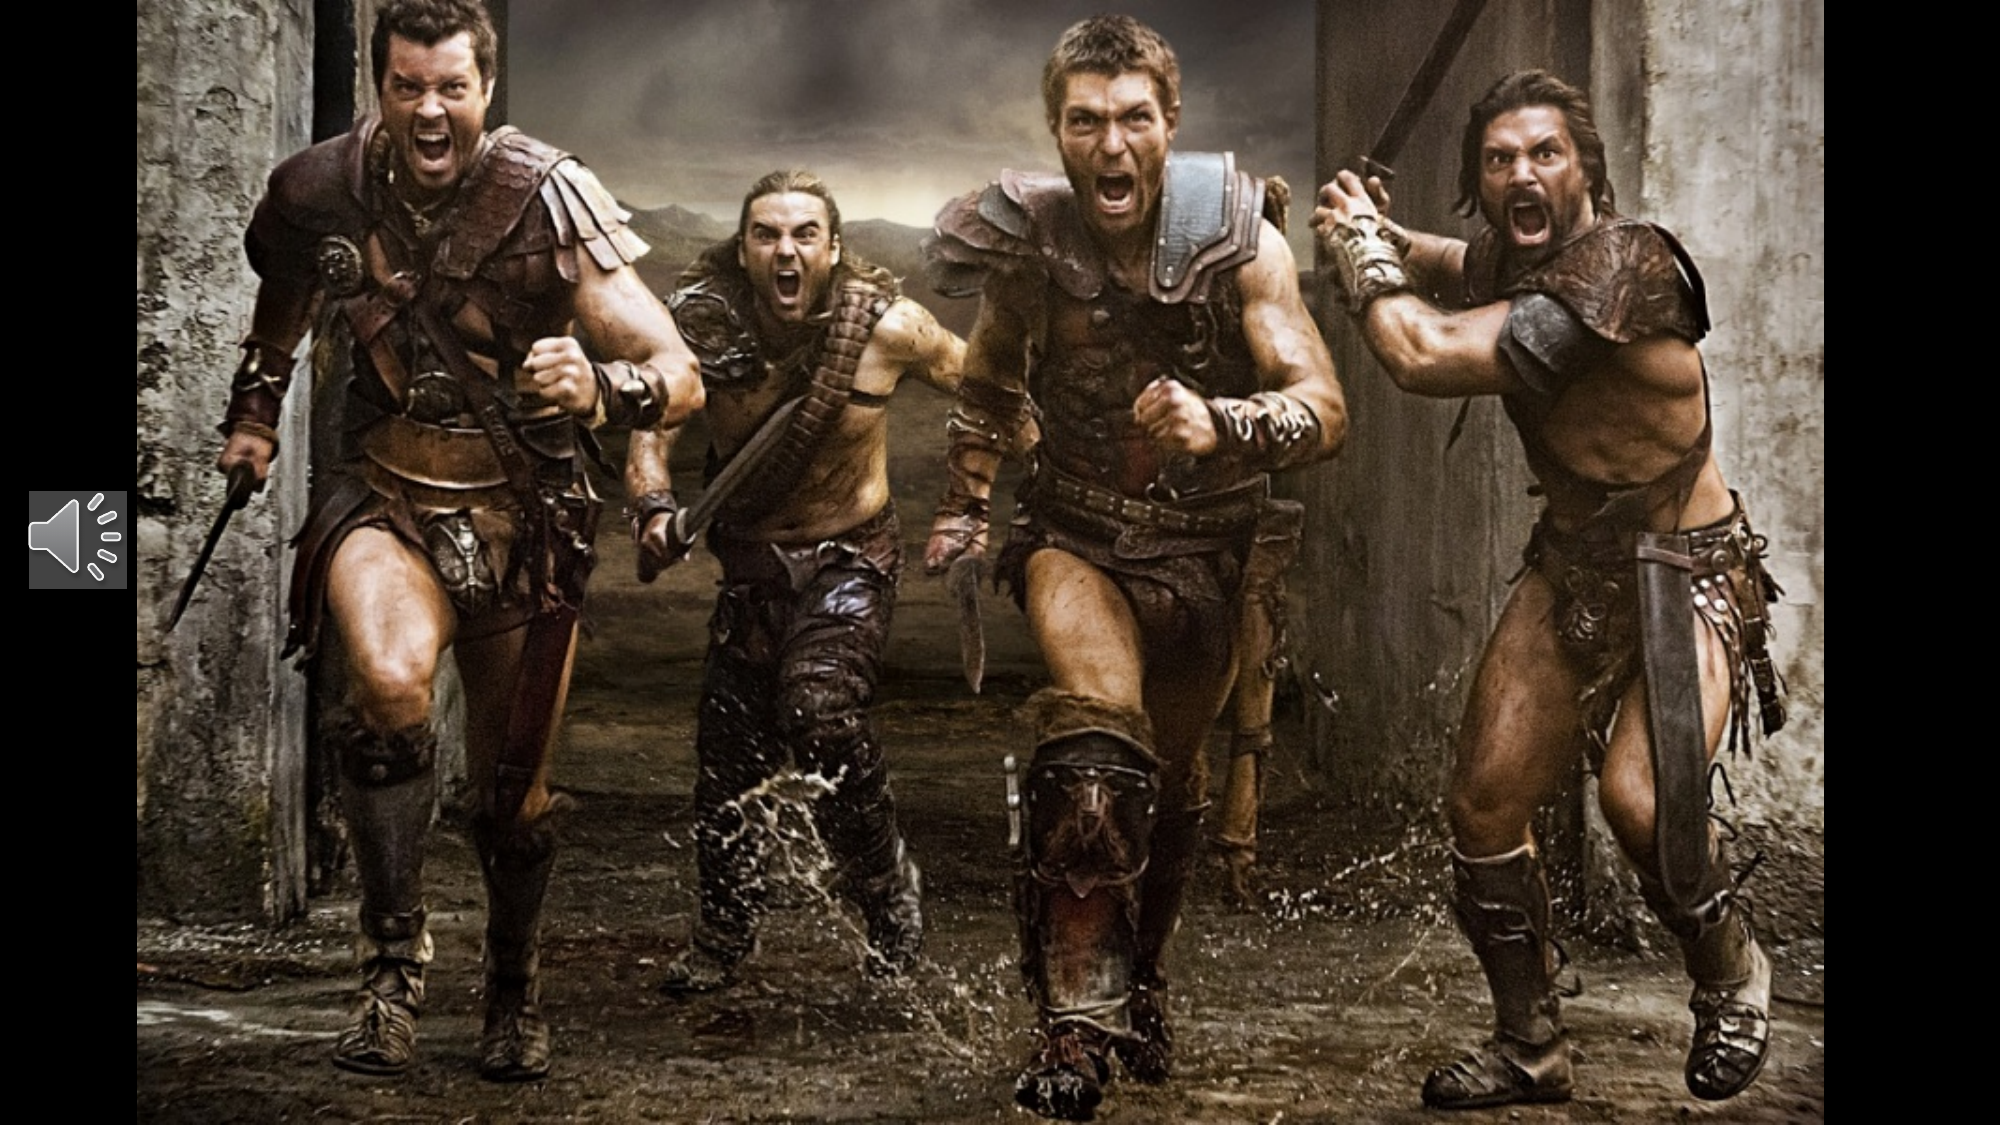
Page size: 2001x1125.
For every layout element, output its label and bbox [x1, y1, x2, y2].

picture [137, 0, 1824, 1125]
list [27, 489, 128, 590]
